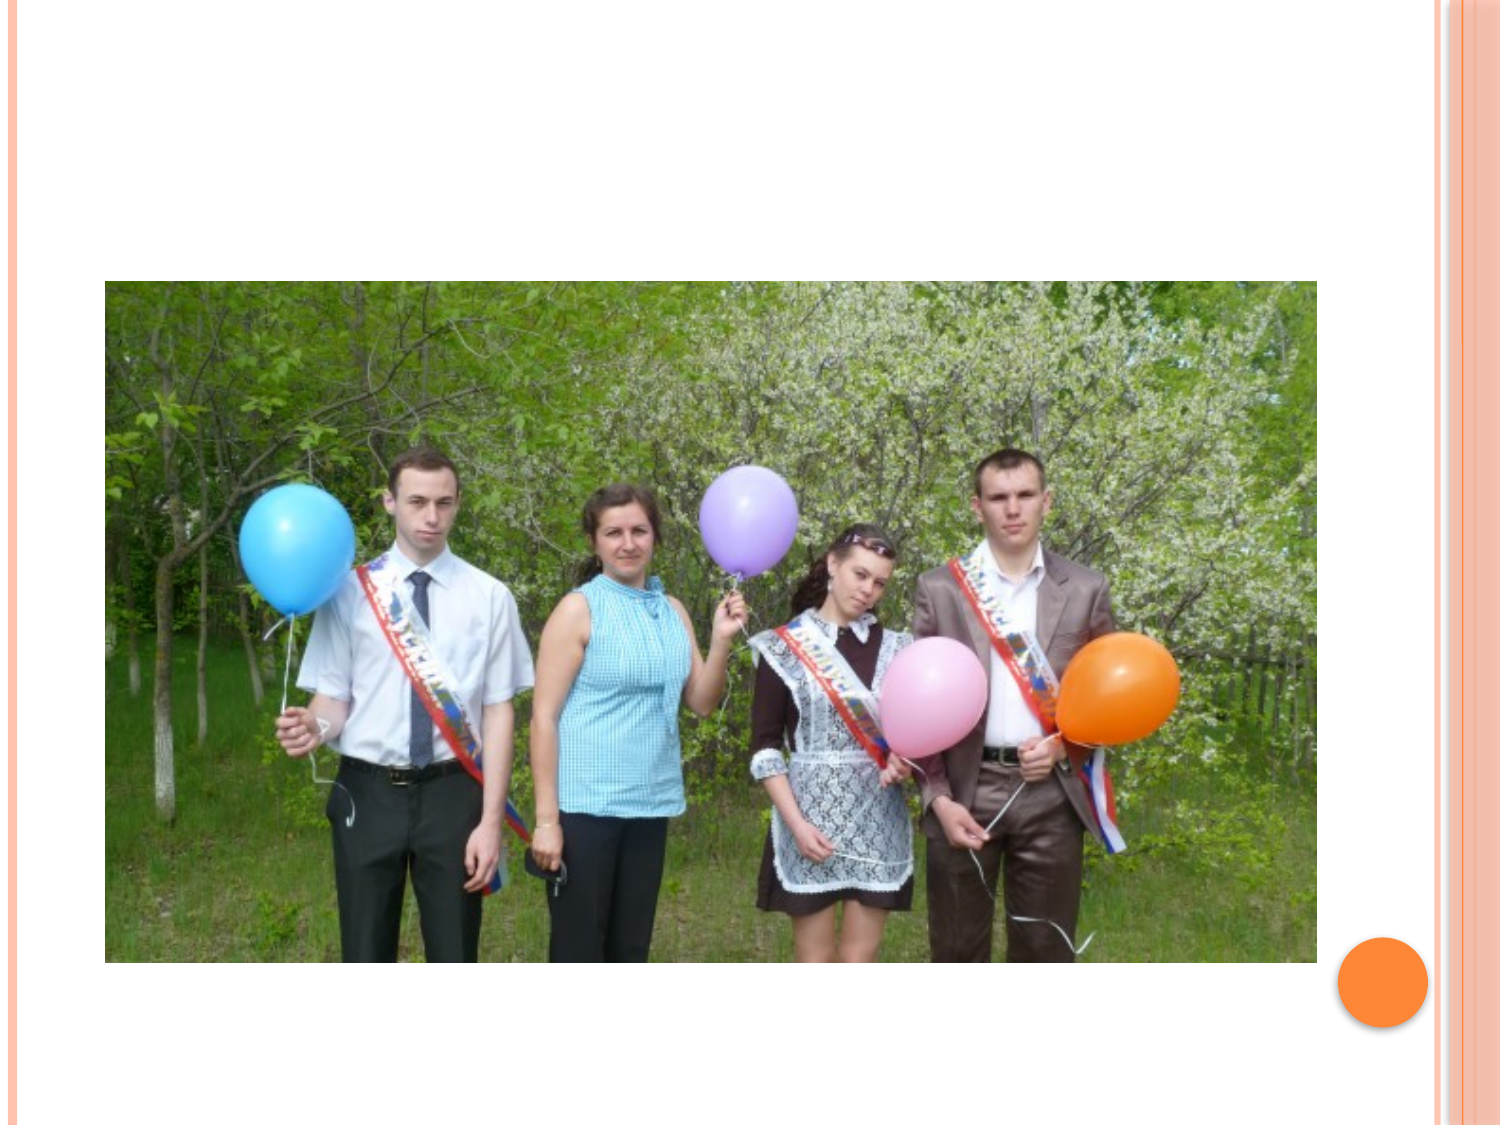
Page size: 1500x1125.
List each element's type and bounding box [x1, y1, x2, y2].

picture [104, 280, 1317, 963]
